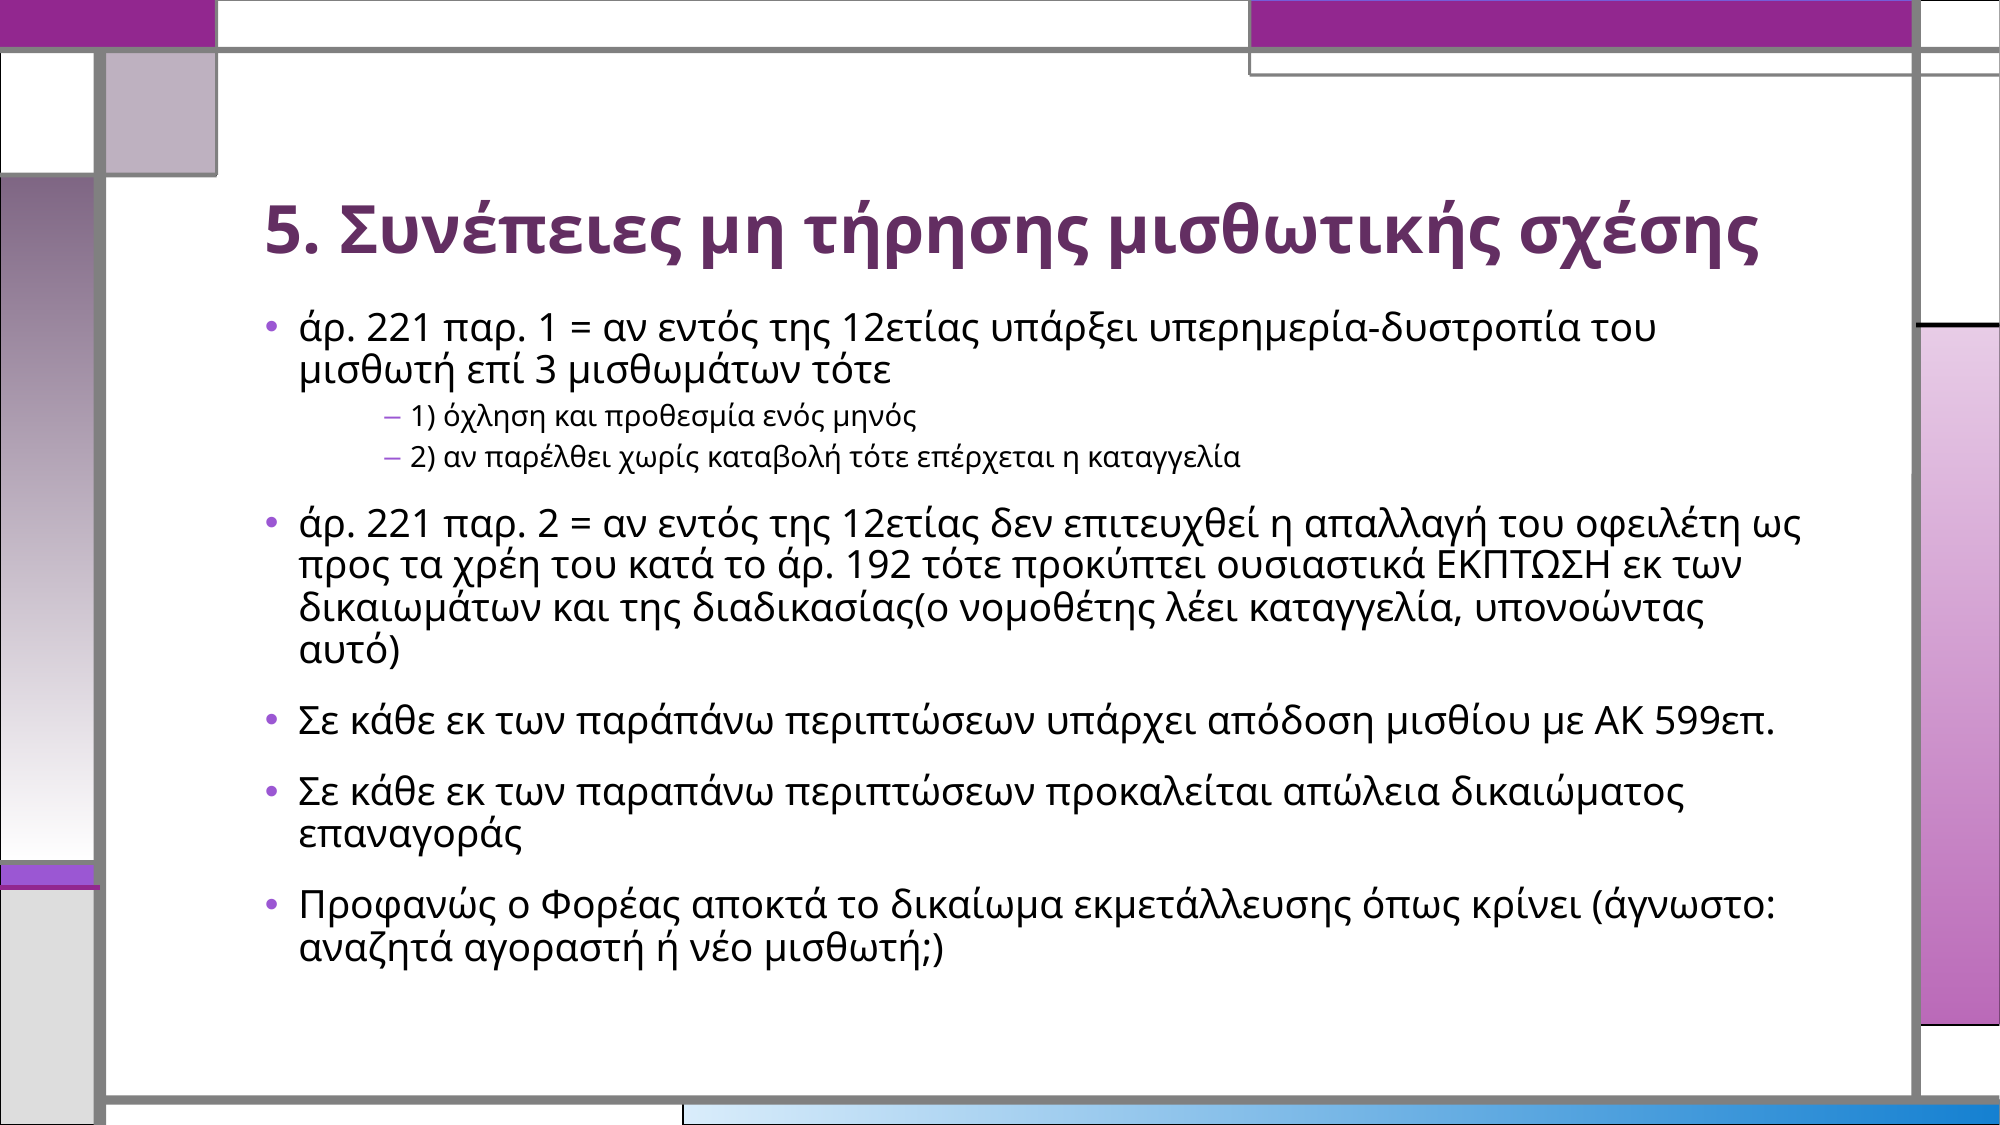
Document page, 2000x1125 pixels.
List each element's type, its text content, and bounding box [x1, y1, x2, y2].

title 5. Συνέπειες μη τήρησης μισθωτικής σχέσης [249, 87, 1825, 275]
list άρ. 221 παρ. 1 = αν εντός της 12ετίας υπάρξει υπερημερία-δυστροπία του μισθωτή επί 3 μισθωμάτων τότε 1) όχληση και προθεσμία ενός μηνός 2) αν παρέλθει χωρίς καταβολή τότε επέρχεται η καταγγελία άρ. 221 παρ. 2 = αν εντός της 12ετίας δεν επιτευχθεί η απαλλαγή του οφειλέτη ως προς τα χρέη του κατά το άρ. 192 τότε προκύπτει ουσιαστικά ΕΚΠΤΩΣΗ εκ των δικαιωμάτων και της διαδικασίας(ο νομοθέτης λέει καταγγελία, υπονοώντας αυτό) Σε κάθε εκ των παράπάνω περιπτώσεων υπάρχει απόδοση μισθίου με ΑΚ 599επ. Σε κάθε εκ των παραπάνω περιπτώσεων προκαλείται απώλεια δικαιώματος επαναγοράς Προφανώς ο Φορέας αποκτά το δικαίωμα εκμετάλλευσης όπως κρίνει (άγνωστο: αναζητά αγοραστή ή νέο μισθωτή;) [249, 299, 1825, 988]
